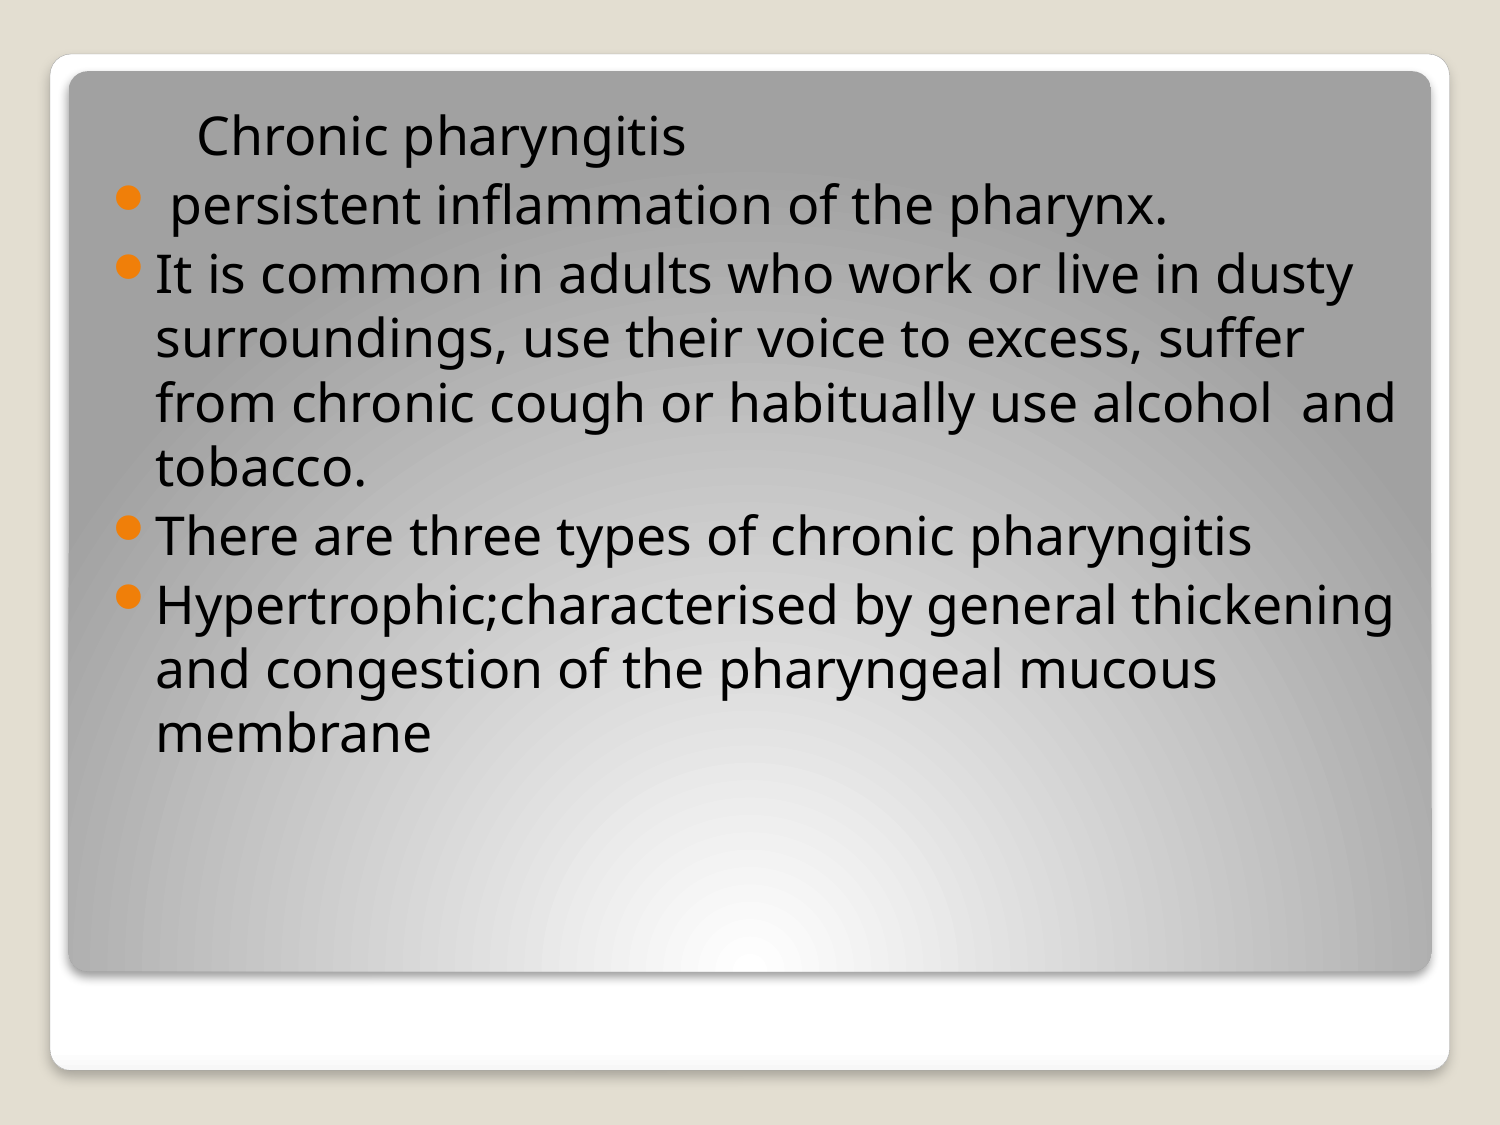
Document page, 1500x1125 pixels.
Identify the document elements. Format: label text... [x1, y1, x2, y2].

list Chronic pharyngitis persistent inflammation of the pharynx. It is common in adults who work or live in dusty surroundings, use their voice to excess, suffer from chronic cough or habitually use alcohol and tobacco. There are three types of chronic pharyngitis Hypertrophic;characterised by general thickening and congestion of the pharyngeal mucous membrane [82, 86, 1425, 774]
